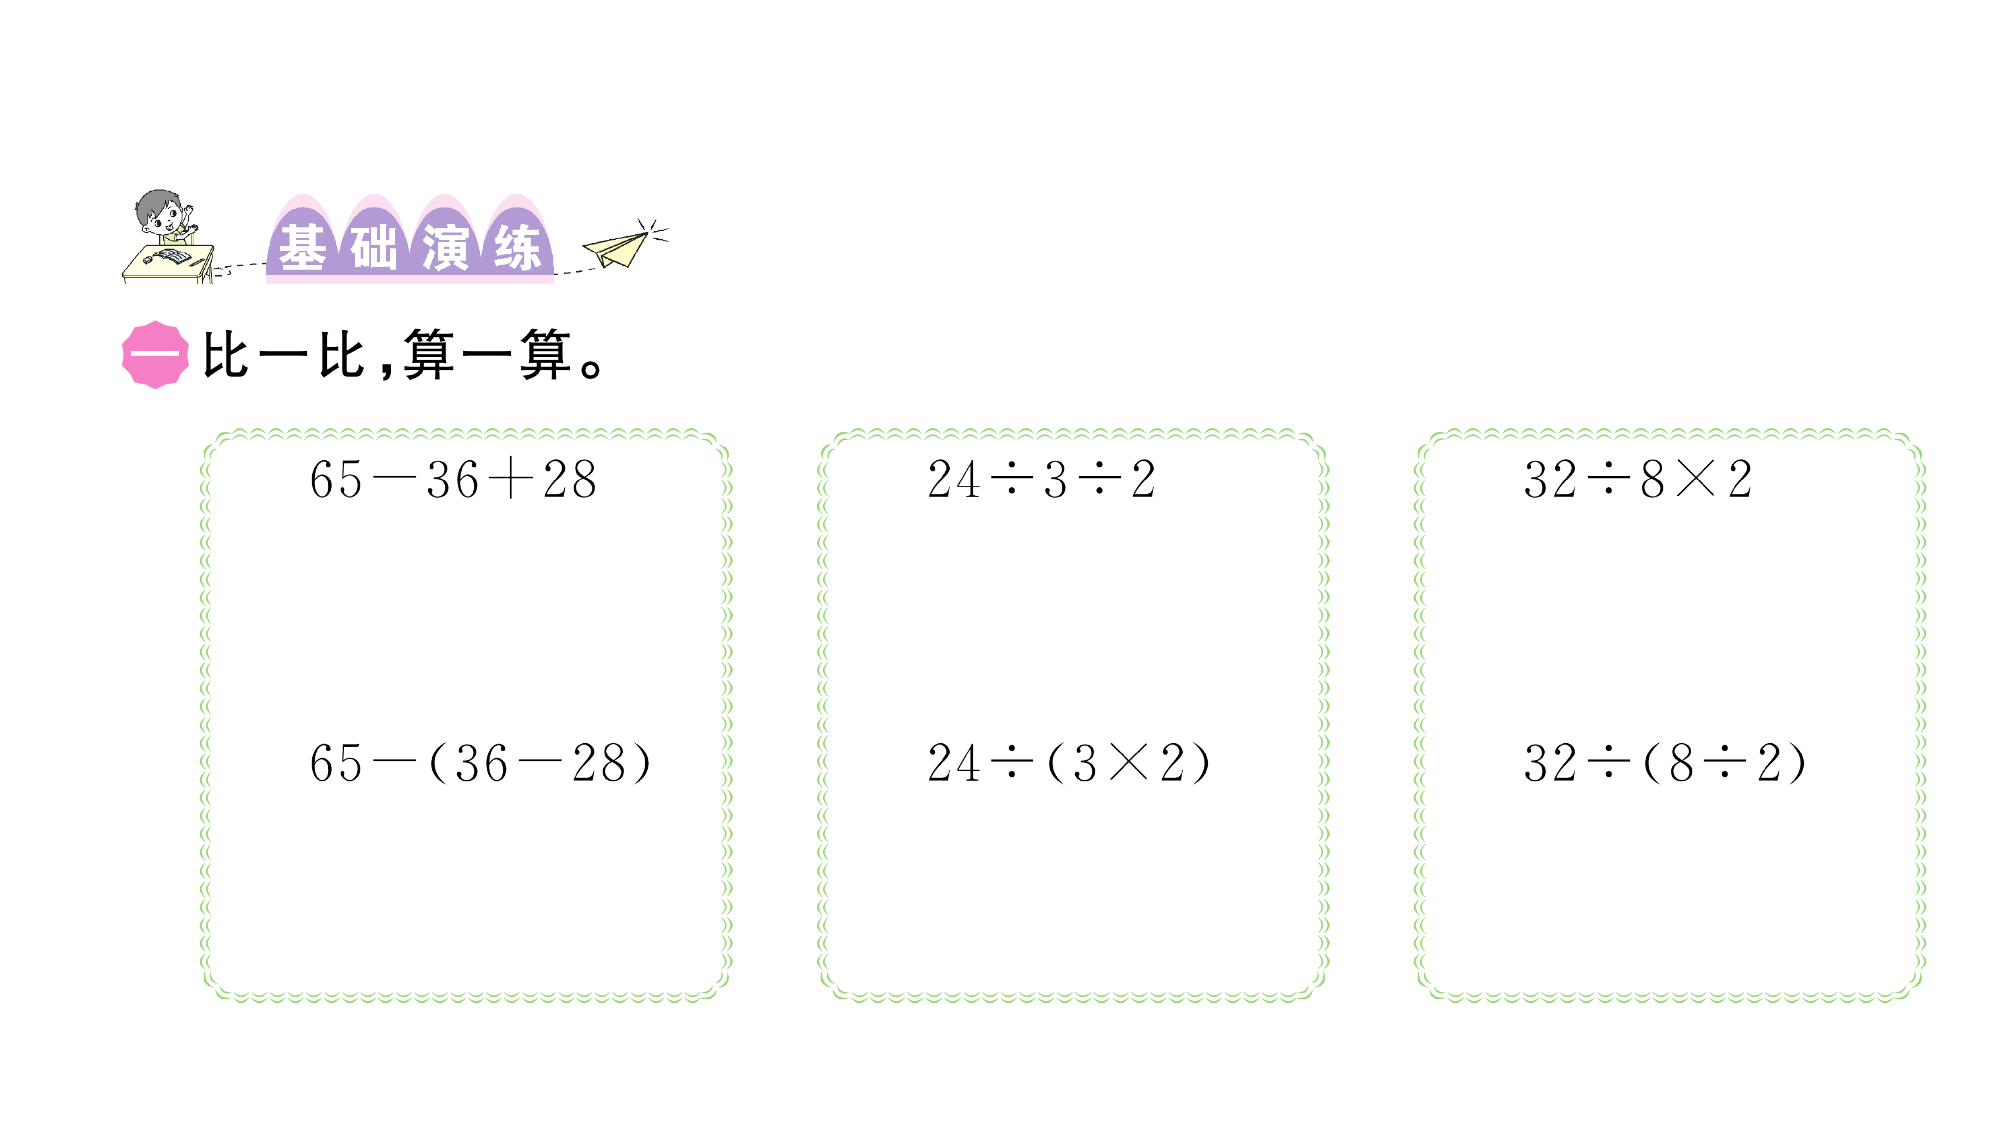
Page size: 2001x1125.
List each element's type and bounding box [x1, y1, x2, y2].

picture [118, 177, 2000, 1028]
